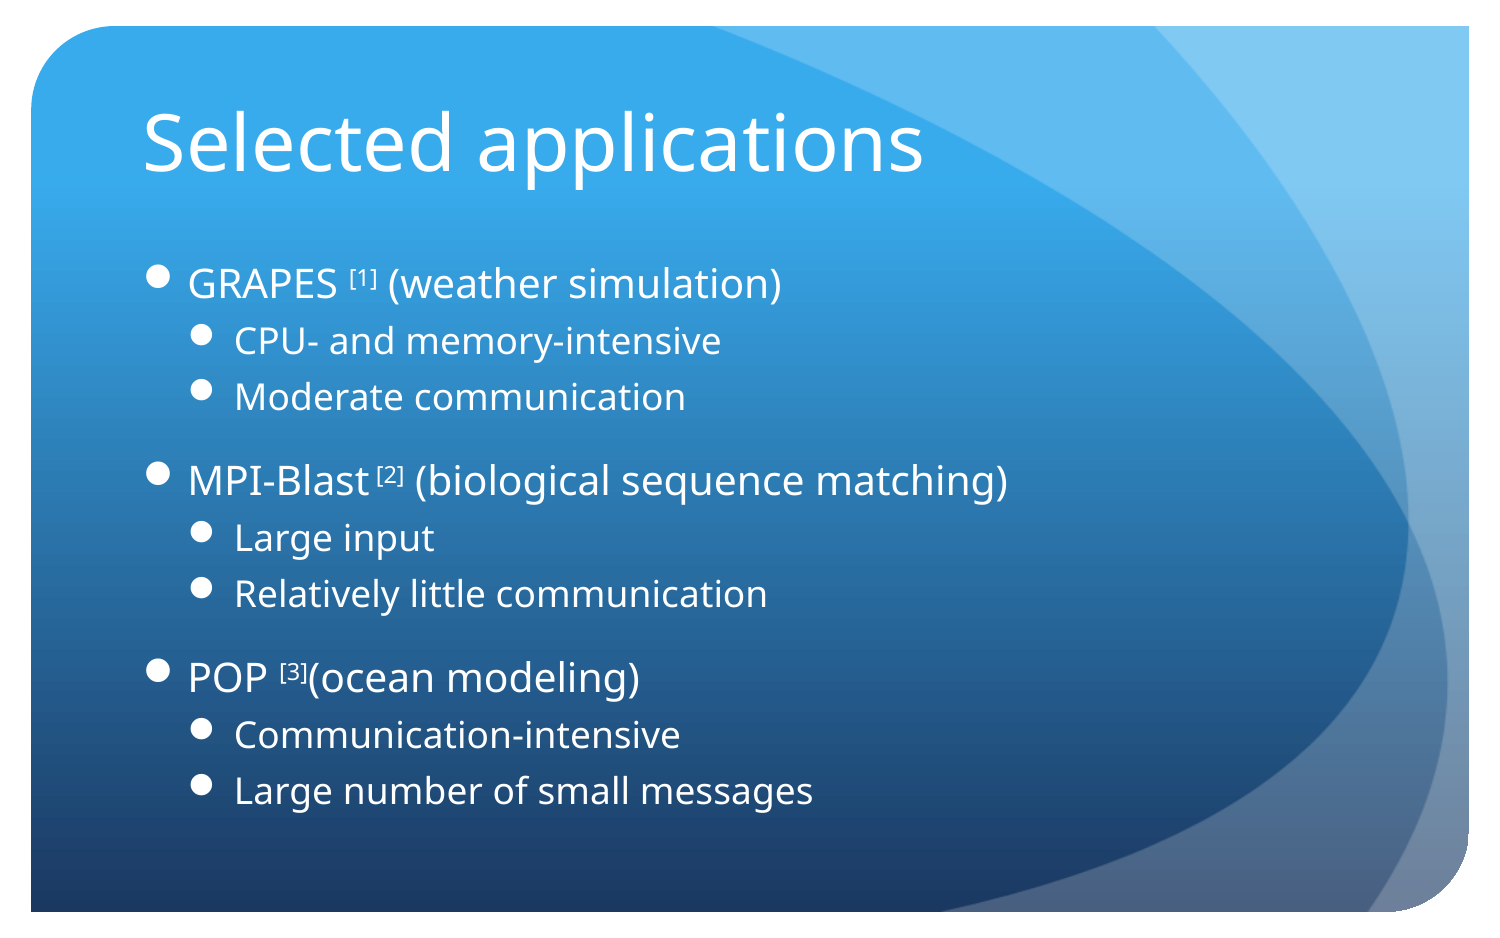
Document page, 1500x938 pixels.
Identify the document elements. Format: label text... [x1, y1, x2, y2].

list GRAPES [1] (weather simulation) CPU- and memory-intensive Moderate communication MPI-Blast [2] (biological sequence matching) Large input Relatively little communication POP [3](ocean modeling) Communication-intensive Large number of small messages [127, 249, 1373, 826]
picture [24, 25, 1473, 912]
title Selected applications [127, 51, 1373, 196]
